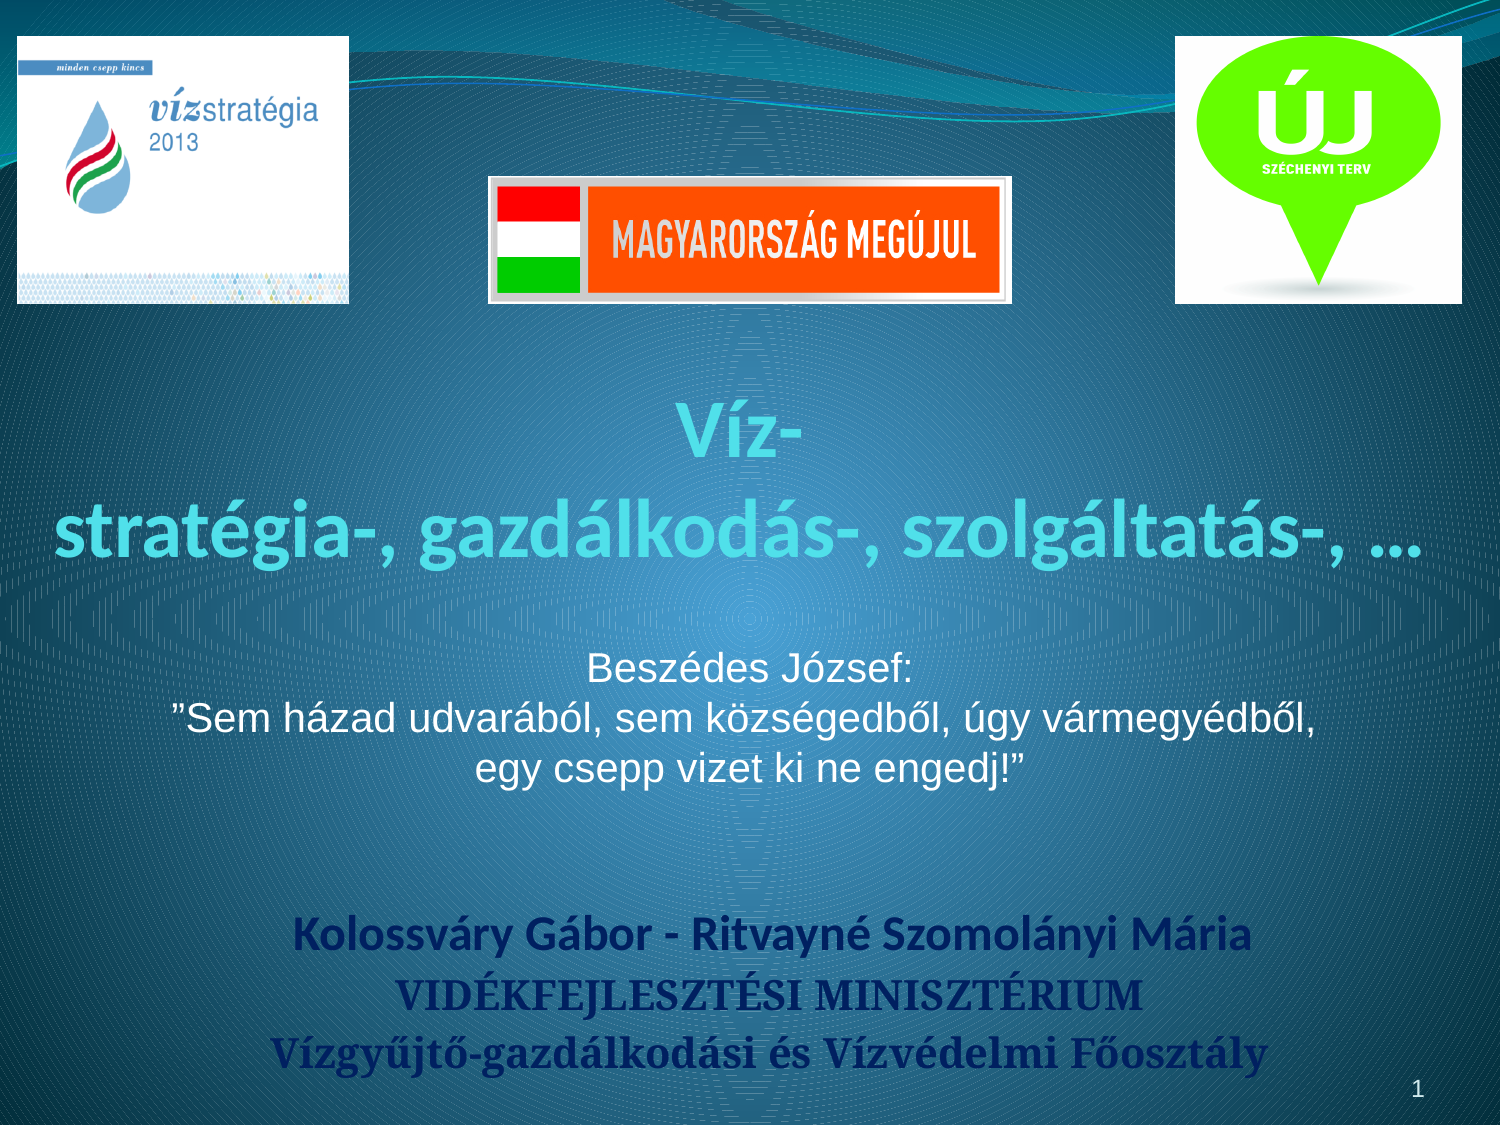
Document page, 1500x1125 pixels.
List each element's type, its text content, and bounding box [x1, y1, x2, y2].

picture [1174, 36, 1463, 304]
subtitle Kolossváry Gábor - Ritvayné Szomolányi Mária VIDÉKFEJLESZTÉSI MINISZTÉRIUM Vízgyűjtő-gazdálkodási és Vízvédelmi Főosztály [88, 893, 1462, 963]
text_box Beszédes József: ”Sem házad udvarából, sem községedből, úgy vármegyédből, egy csepp vizet ki ne engedj!” [0, 633, 1500, 799]
slide_number 1 [1299, 1042, 1425, 1103]
picture [487, 175, 1012, 304]
picture [17, 37, 349, 304]
title Víz- stratégia-, gazdálkodás-, szolgáltatás-, … [29, 503, 1454, 633]
